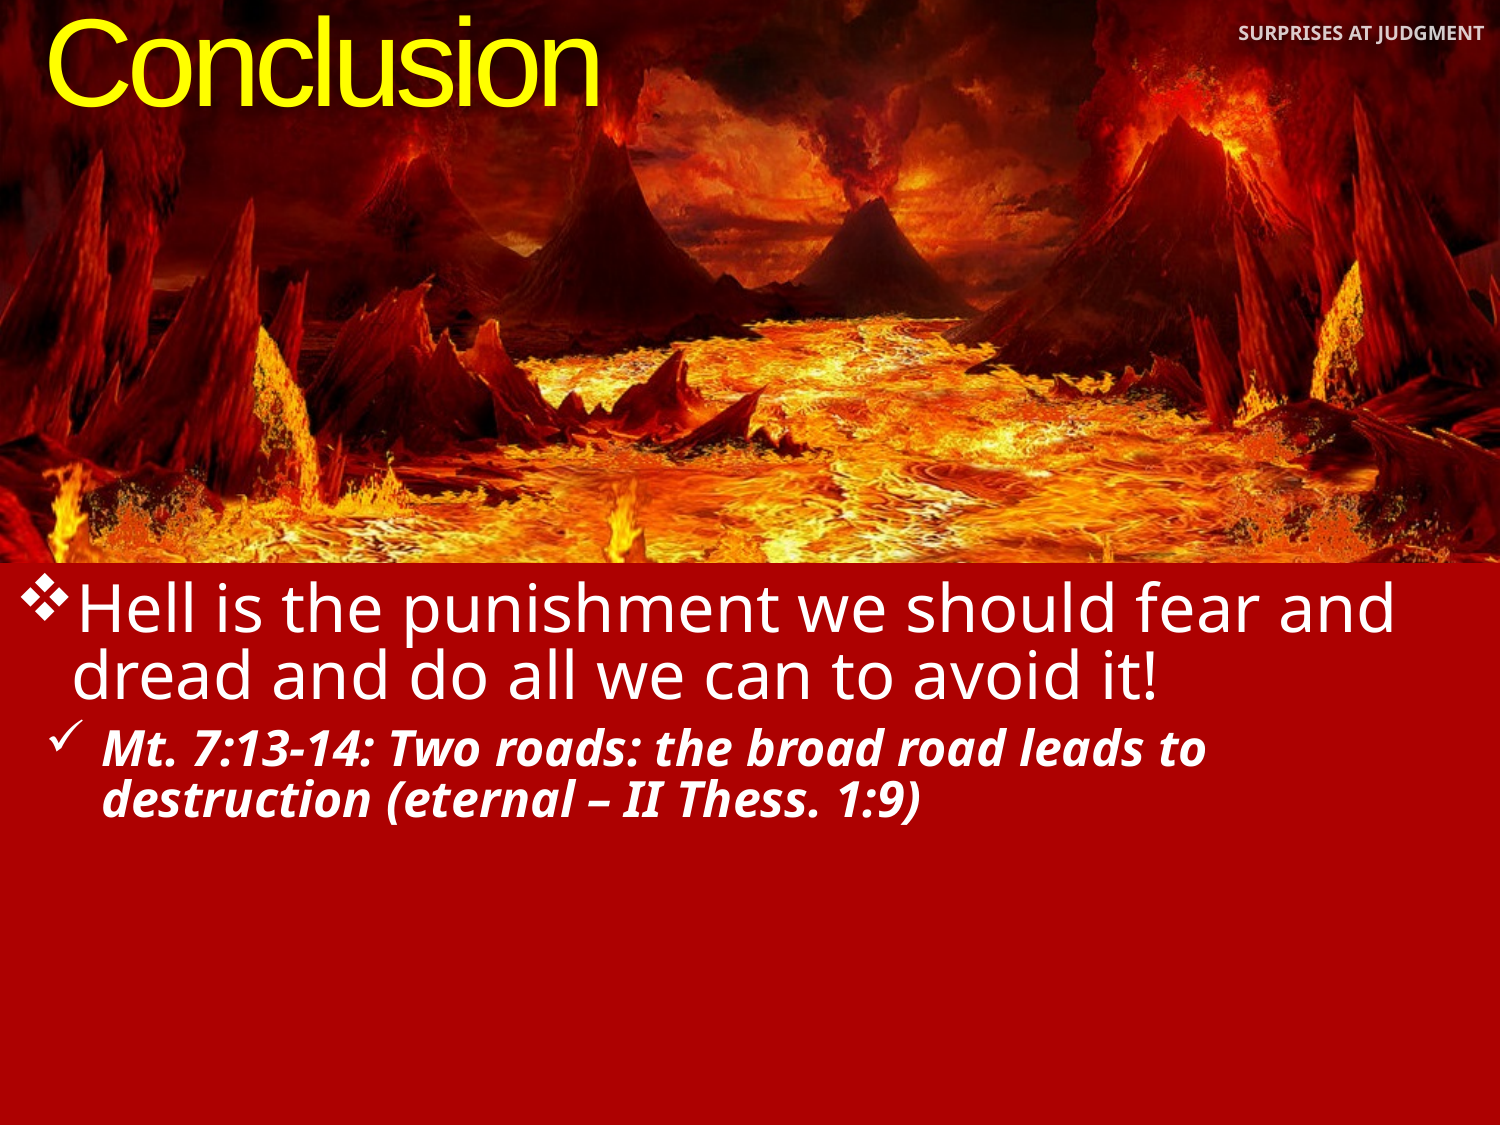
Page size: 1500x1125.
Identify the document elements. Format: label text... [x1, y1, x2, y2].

list Hell is the punishment we should fear and dread and do all we can to avoid it! Mt. 7:13-14: Two roads: the broad road leads to destruction (eternal – II Thess. 1:9) [0, 570, 1500, 1120]
picture [0, 0, 1500, 563]
